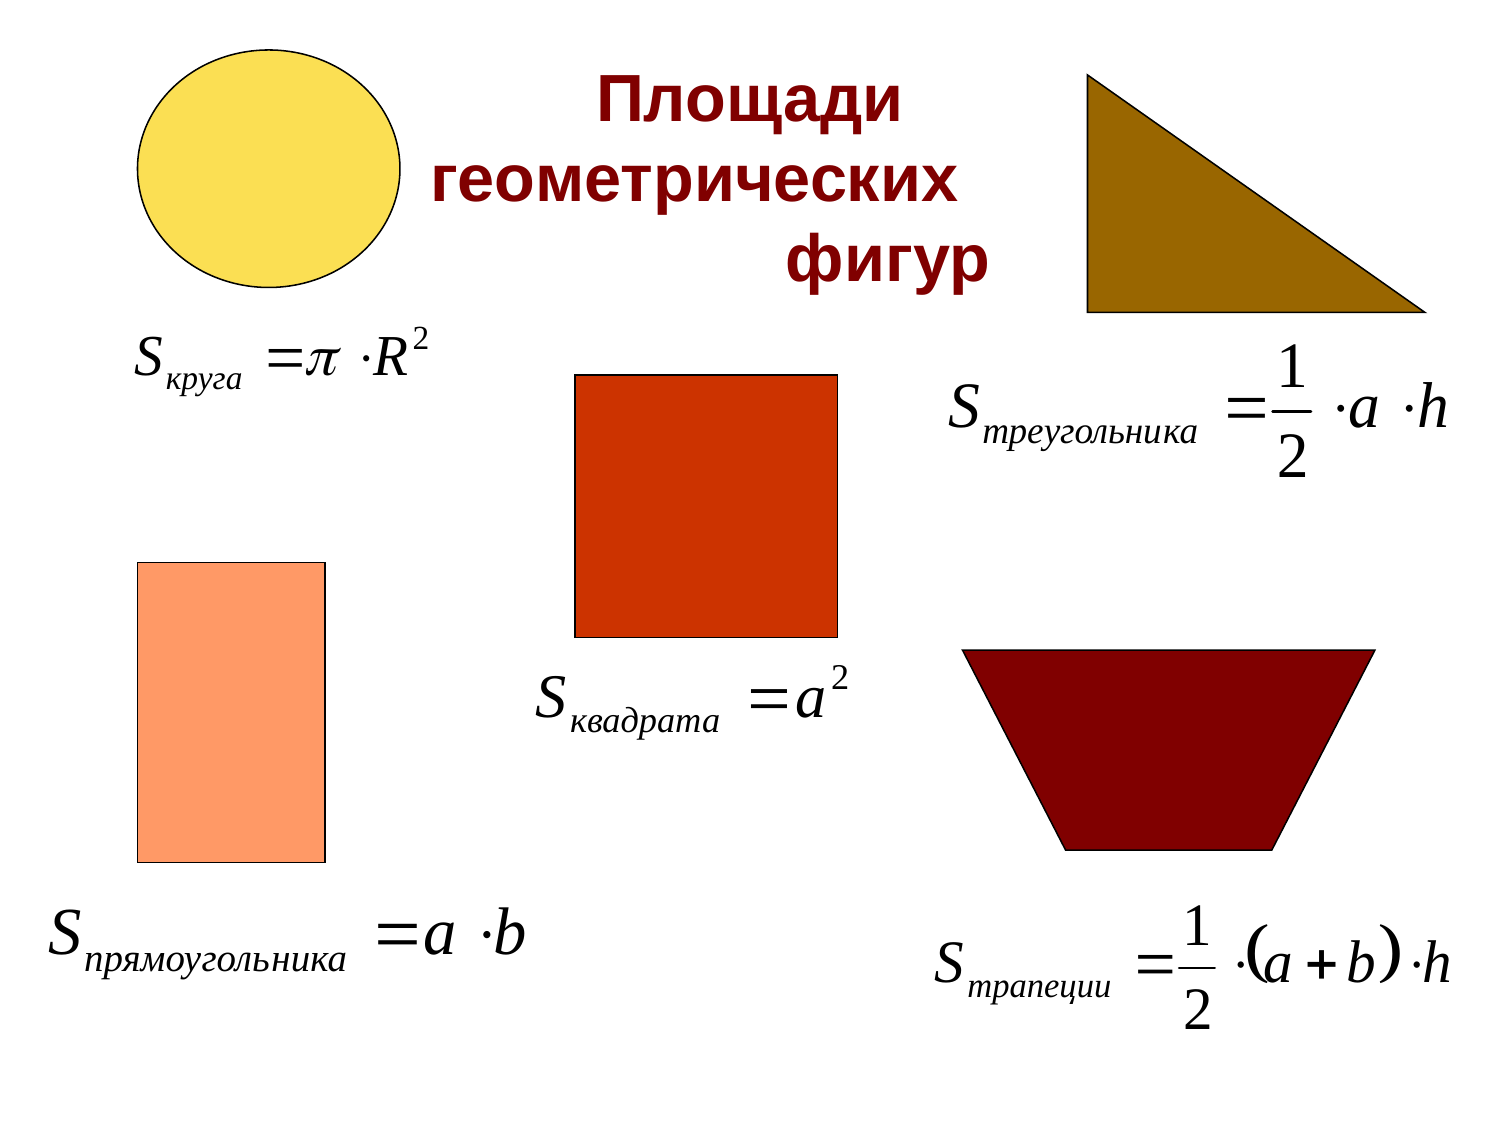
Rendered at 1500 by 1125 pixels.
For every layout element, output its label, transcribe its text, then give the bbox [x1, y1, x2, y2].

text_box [37, 887, 538, 995]
title Площади геометрических фигур [412, 49, 1088, 301]
text_box [137, 49, 400, 288]
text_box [924, 887, 1463, 1044]
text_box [124, 312, 441, 410]
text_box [937, 324, 1463, 493]
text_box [524, 649, 863, 754]
text_box [137, 562, 325, 863]
text_box [575, 375, 838, 510]
text_box [575, 511, 838, 638]
text_box [1087, 74, 1426, 313]
text_box [962, 650, 1375, 851]
